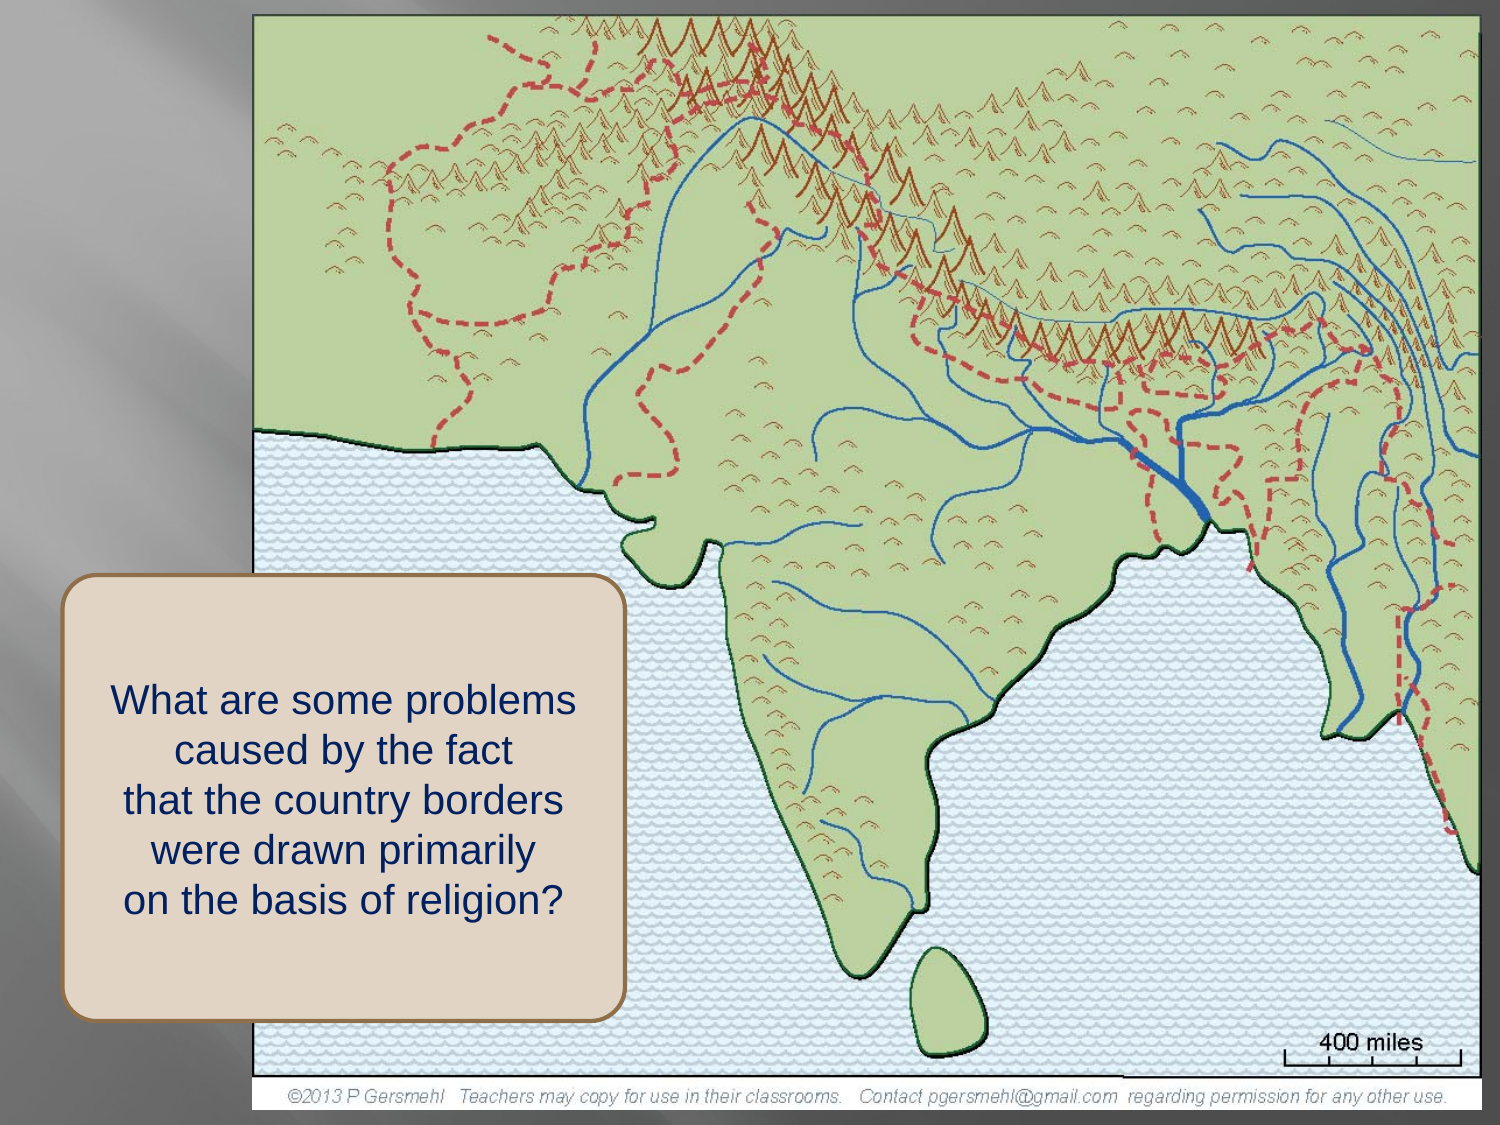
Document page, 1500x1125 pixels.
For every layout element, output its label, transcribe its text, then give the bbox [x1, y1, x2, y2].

picture [252, 13, 1483, 1110]
text_box What are some problems caused by the fact that the country borders were drawn primarily on the basis of religion? [60, 572, 252, 1024]
